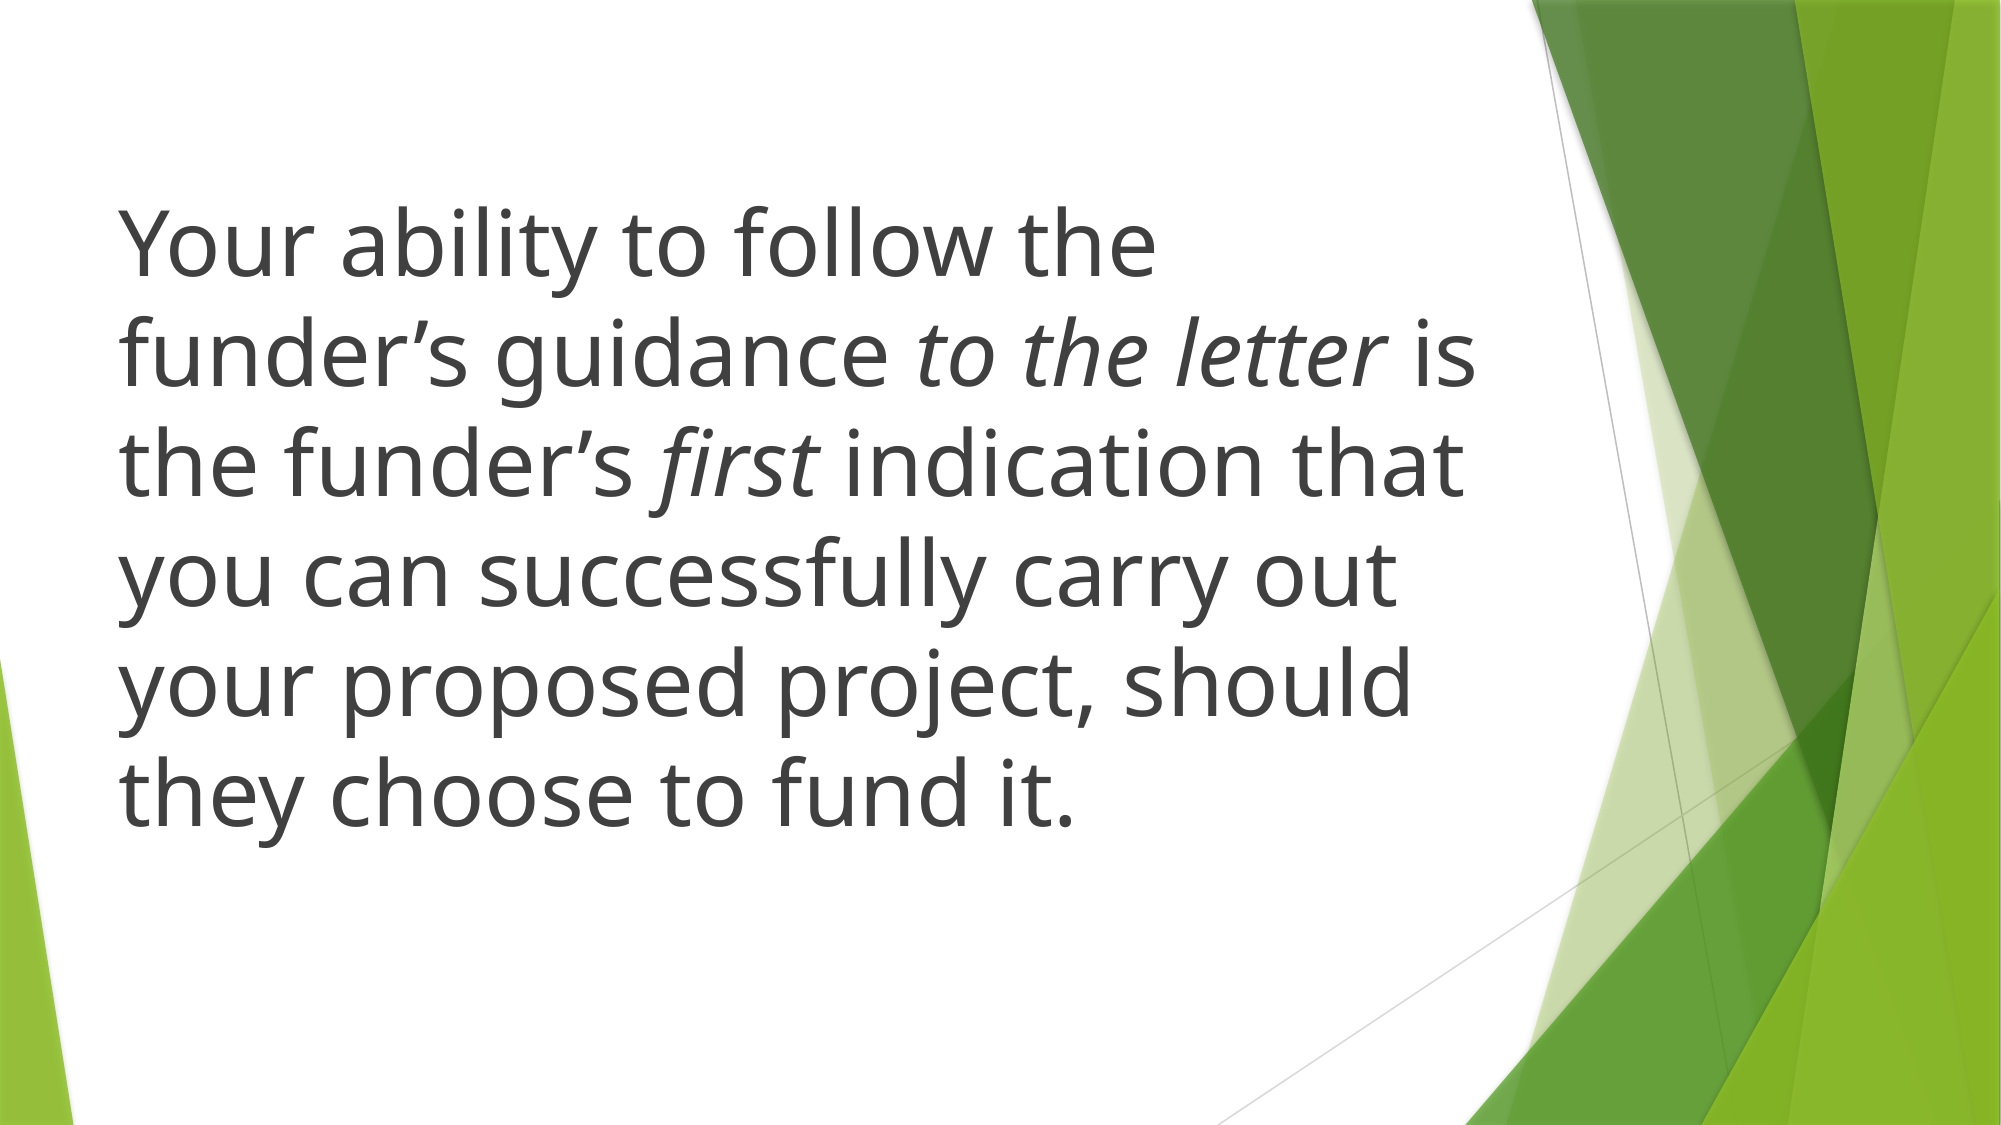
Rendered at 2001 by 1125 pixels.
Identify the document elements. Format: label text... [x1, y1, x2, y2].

list Your ability to follow the funder’s guidance to the letter is the funder’s first indication that you can successfully carry out your proposed project, should they choose to fund it. [103, 177, 1514, 814]
